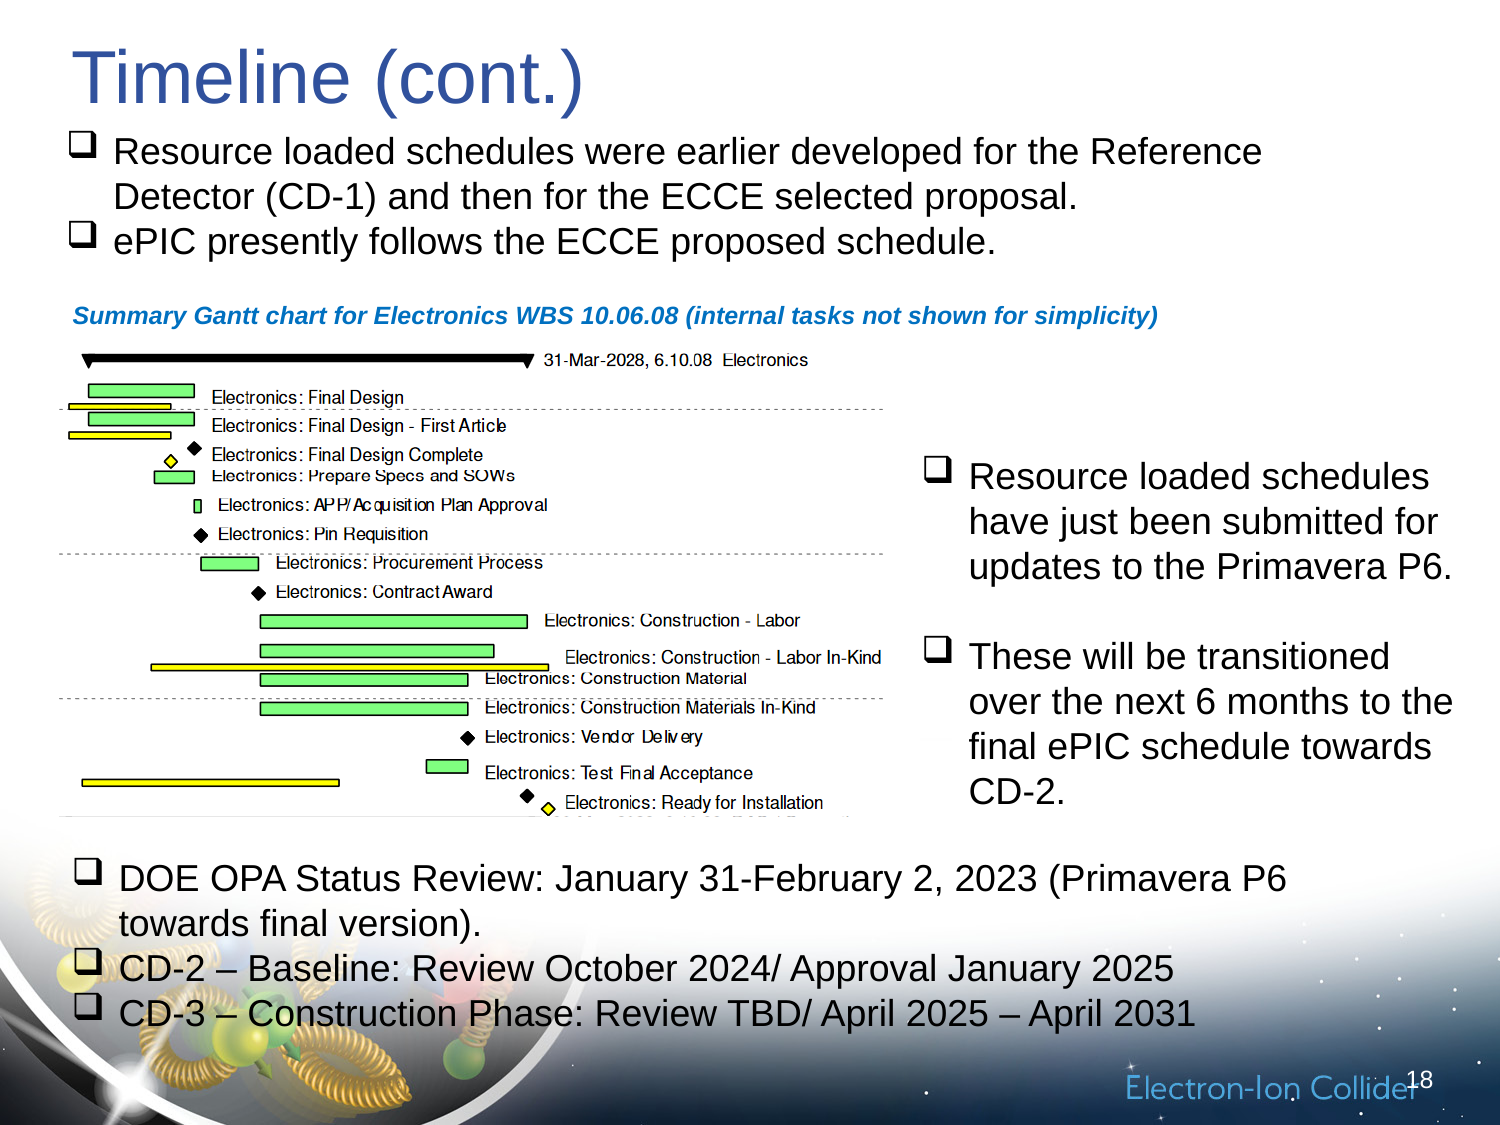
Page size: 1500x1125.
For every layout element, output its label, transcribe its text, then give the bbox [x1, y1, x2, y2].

text_box Summary Gantt chart for Electronics WBS 10.06.08 (internal tasks not shown for simplicity) [57, 291, 1176, 337]
text_box DOE OPA Status Review: January 31-February 2, 2023 (Primavera P6 towards final version). CD-2 – Baseline: Review October 2024/ Approval January 2025 CD-3 – Construction Phase: Review TBD/ April 2025 – April 2031 [56, 847, 1429, 1092]
text_box Resource loaded schedules were earlier developed for the Reference Detector (CD-1) and then for the ECCE selected proposal. ePIC presently follows the ECCE proposed schedule. [51, 119, 1424, 270]
slide_number 18 [1111, 1048, 1449, 1109]
picture [0, 0, 1500, 1125]
text_box Resource loaded schedules have just been submitted for updates to the Primavera P6. These will be transitioned over the next 6 months to the final ePIC schedule towards CD-2. [906, 444, 1484, 820]
title Timeline (cont.) [56, 13, 1351, 119]
